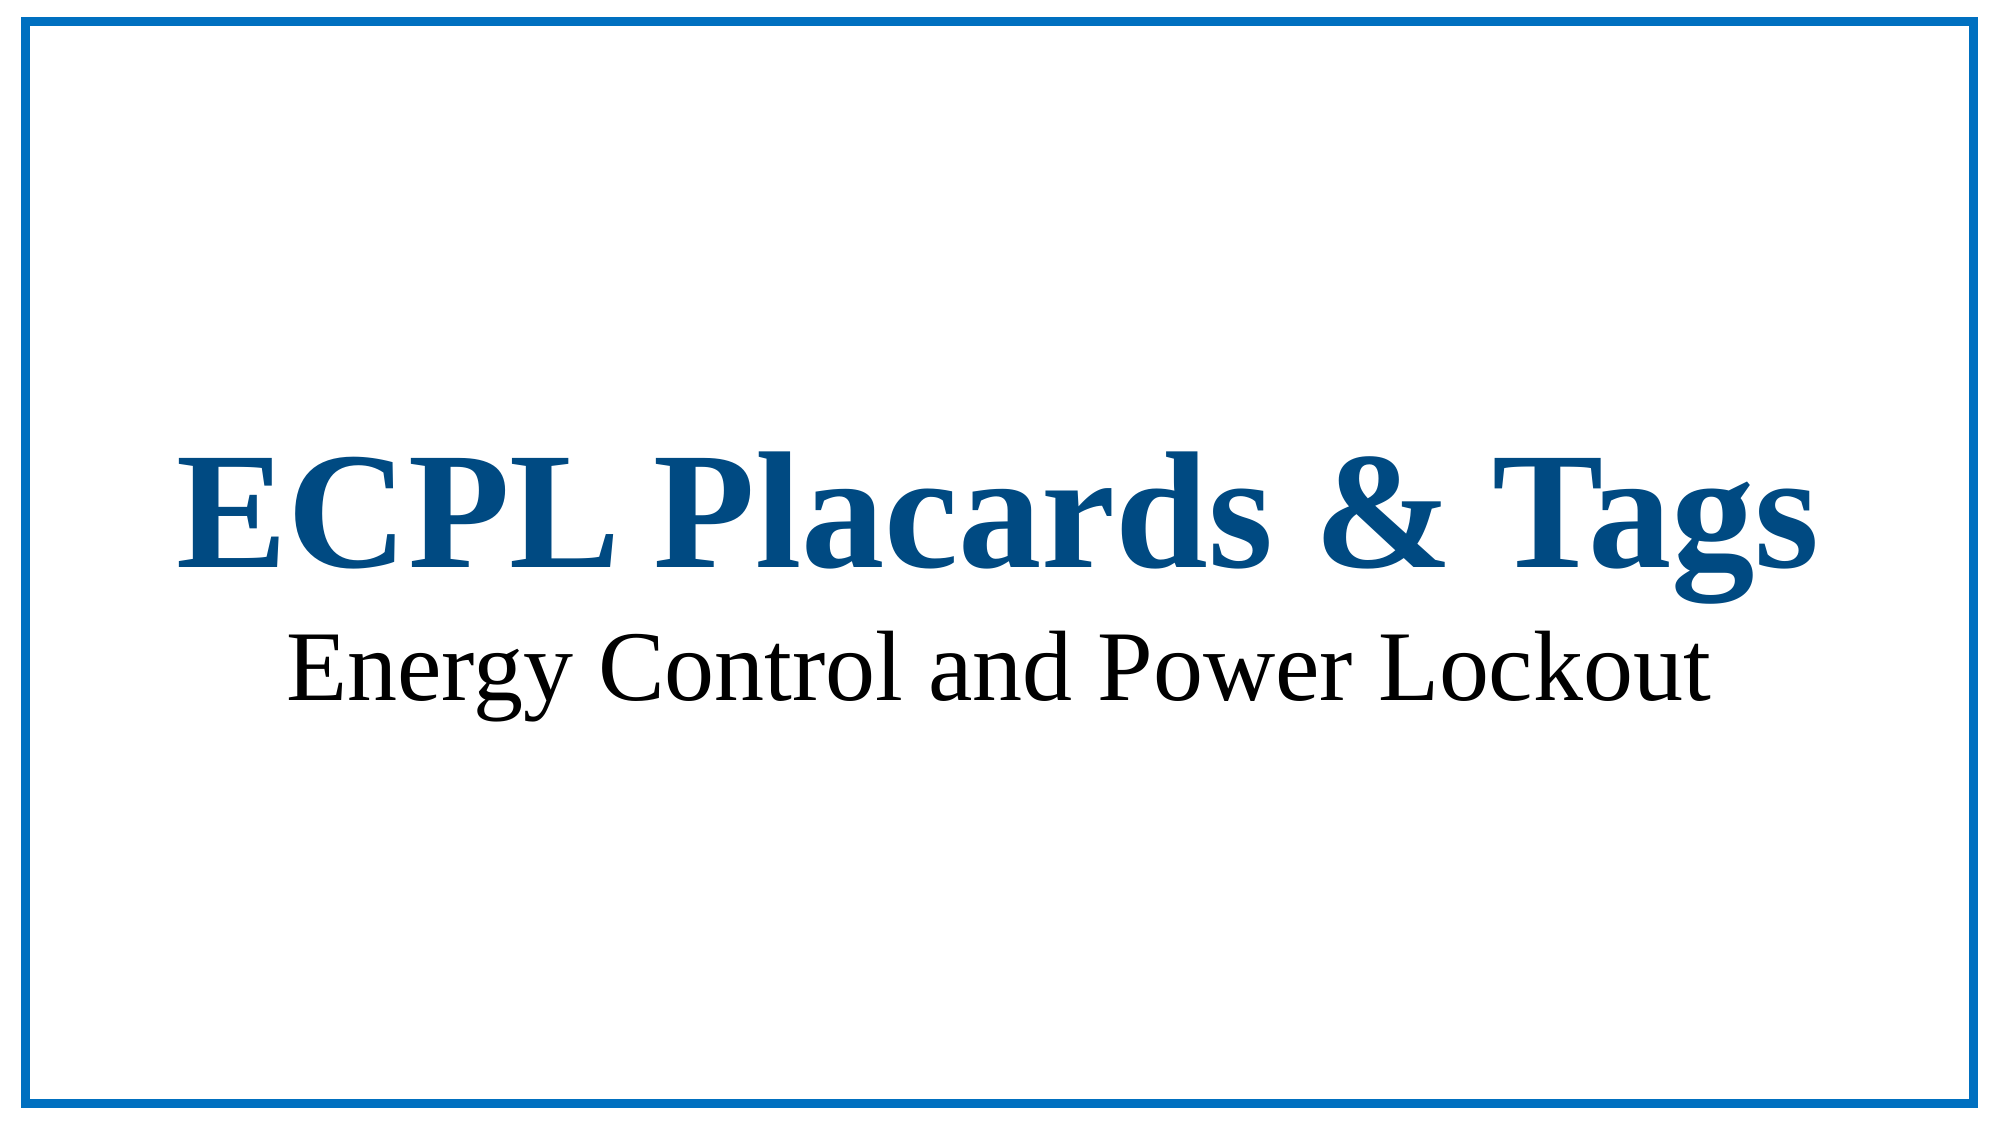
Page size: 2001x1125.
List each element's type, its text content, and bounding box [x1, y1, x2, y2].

text_box ECPL Placards & Tags Energy Control and Power Lockout [161, 393, 1837, 728]
text_box [24, 21, 1975, 1104]
